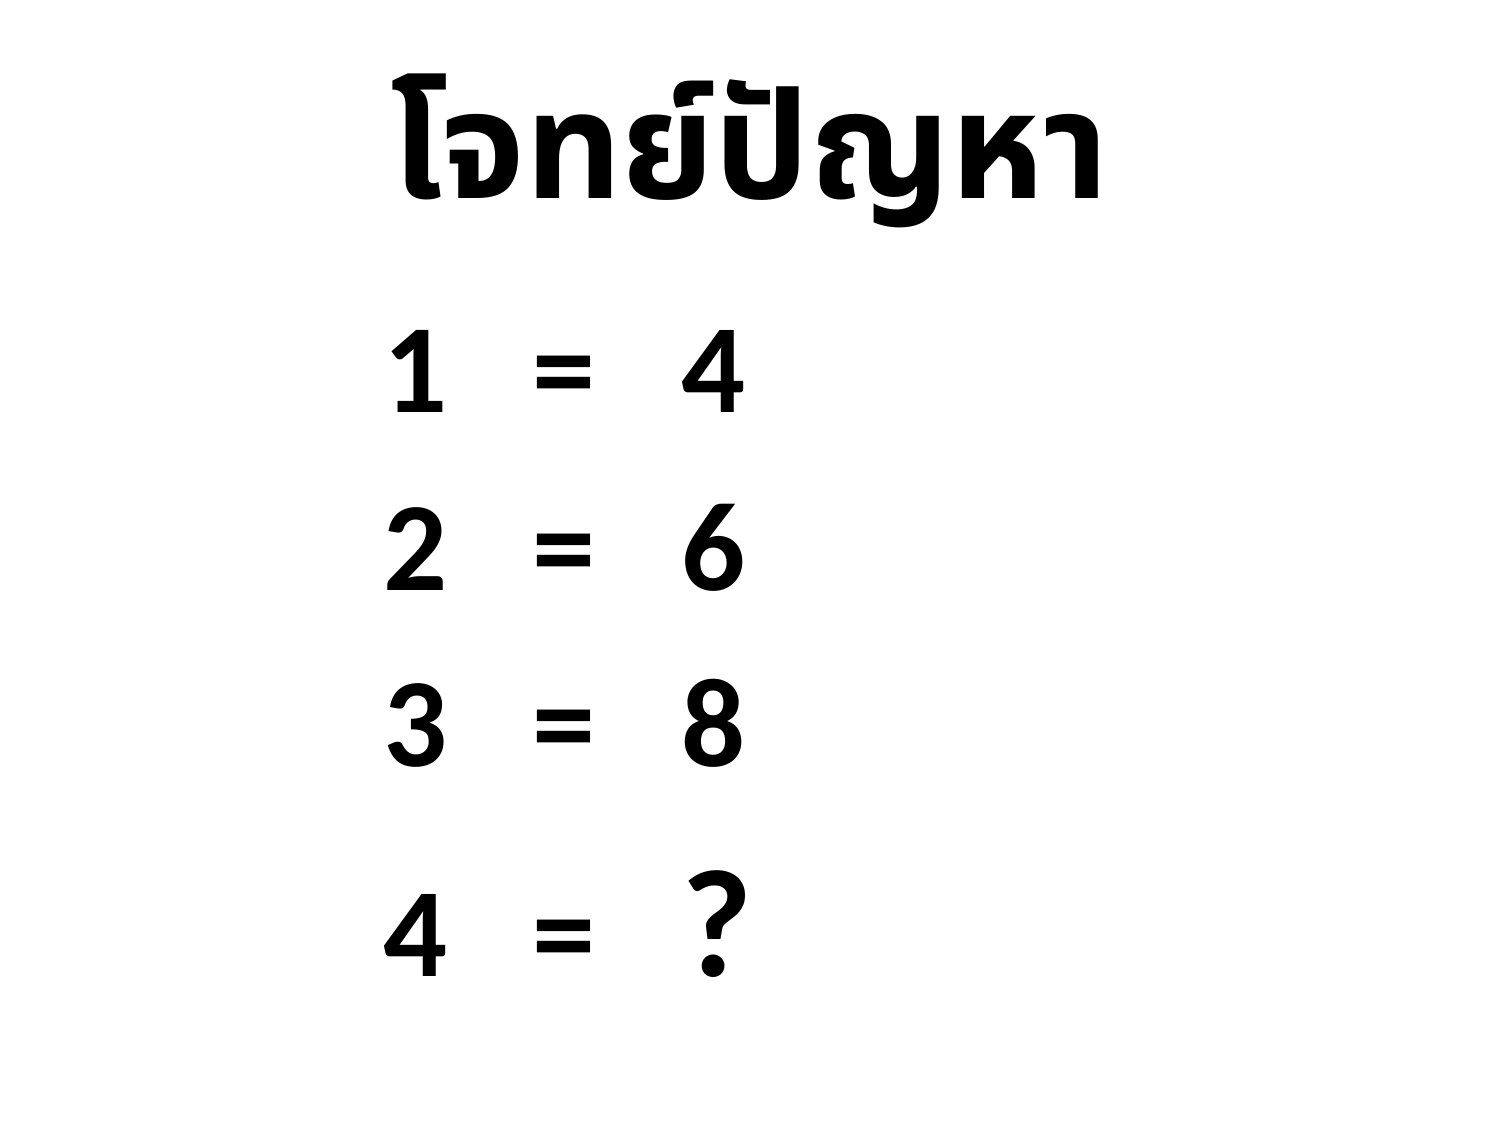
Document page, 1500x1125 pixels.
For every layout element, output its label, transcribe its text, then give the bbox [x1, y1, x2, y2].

list 1 = 4 2 = 6 3 = 8 4 = ? [230, 278, 1284, 1022]
title โจทย์ปัญหา [75, 45, 1425, 233]
